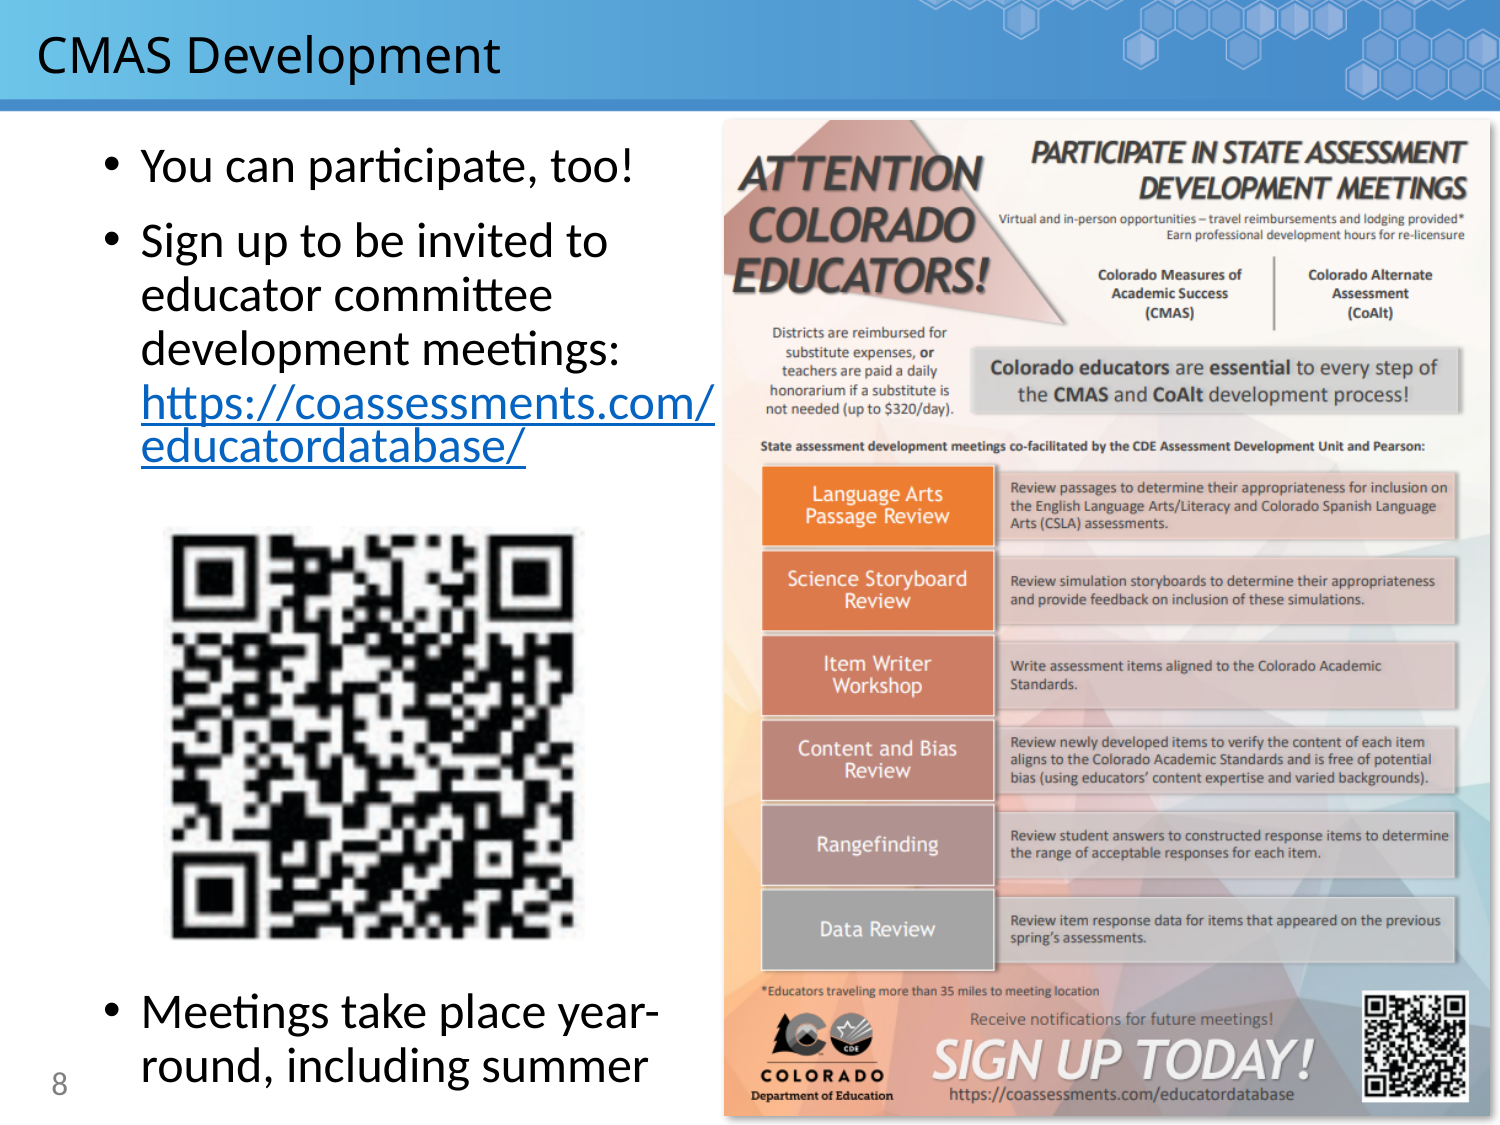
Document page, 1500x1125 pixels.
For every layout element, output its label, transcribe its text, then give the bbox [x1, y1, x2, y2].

slide_number 8 [36, 1054, 375, 1115]
picture [163, 526, 585, 952]
list You can participate, too! Sign up to be invited to educator committee development meetings: https://coassessments.com/educatordatabase/ [103, 139, 719, 508]
picture [724, 120, 1490, 1116]
text_box Meetings take place year-round, including summer [103, 985, 719, 1114]
picture [0, 0, 1500, 112]
title CMAS Development [36, 27, 1463, 87]
